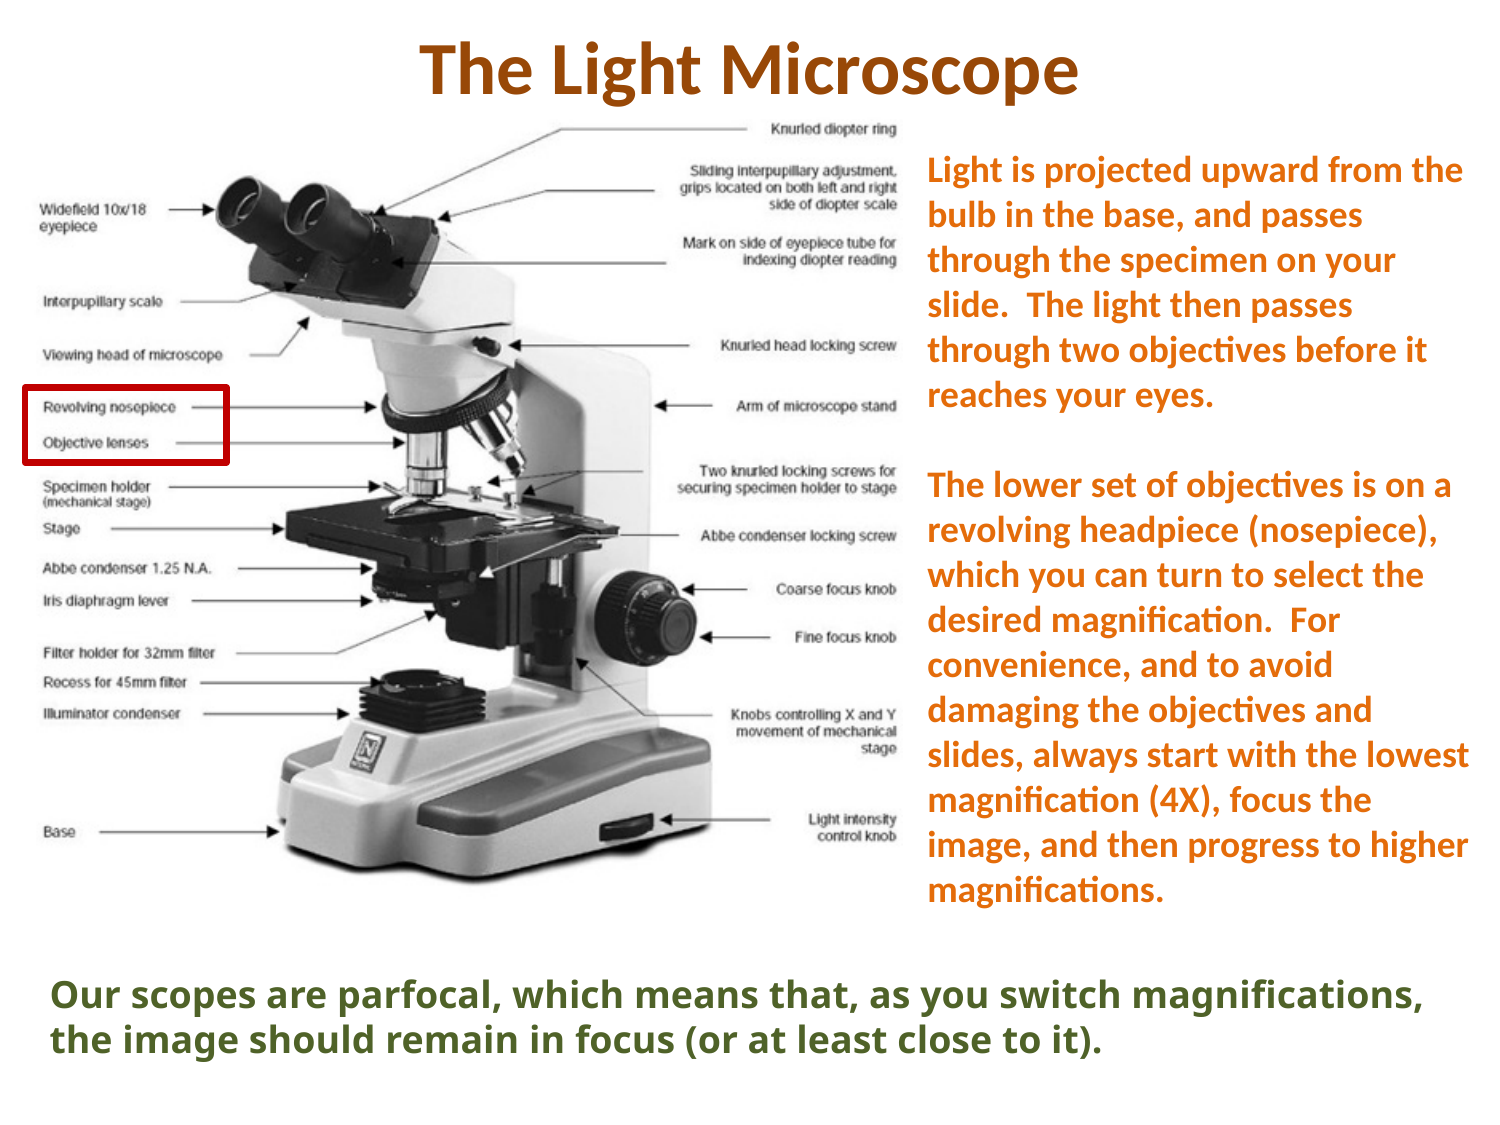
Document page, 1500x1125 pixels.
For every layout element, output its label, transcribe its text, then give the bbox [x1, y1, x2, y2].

text_box Our scopes are parfocal, which means that, as you switch magnifications, the image should remain in focus (or at least close to it). [34, 963, 1498, 1069]
text_box The Light Microscope [404, 12, 1096, 118]
picture [24, 107, 903, 901]
text_box Light is projected upward from the bulb in the base, and passes through the specimen on your slide. The light then passes through two objectives before it reaches your eyes. The lower set of objectives is on a revolving headpiece (nosepiece), which you can turn to select the desired magnification. For convenience, and to avoid damaging the objectives and slides, always start with the lowest magnification (4X), focus the image, and then progress to higher magnifications. [912, 137, 1488, 918]
